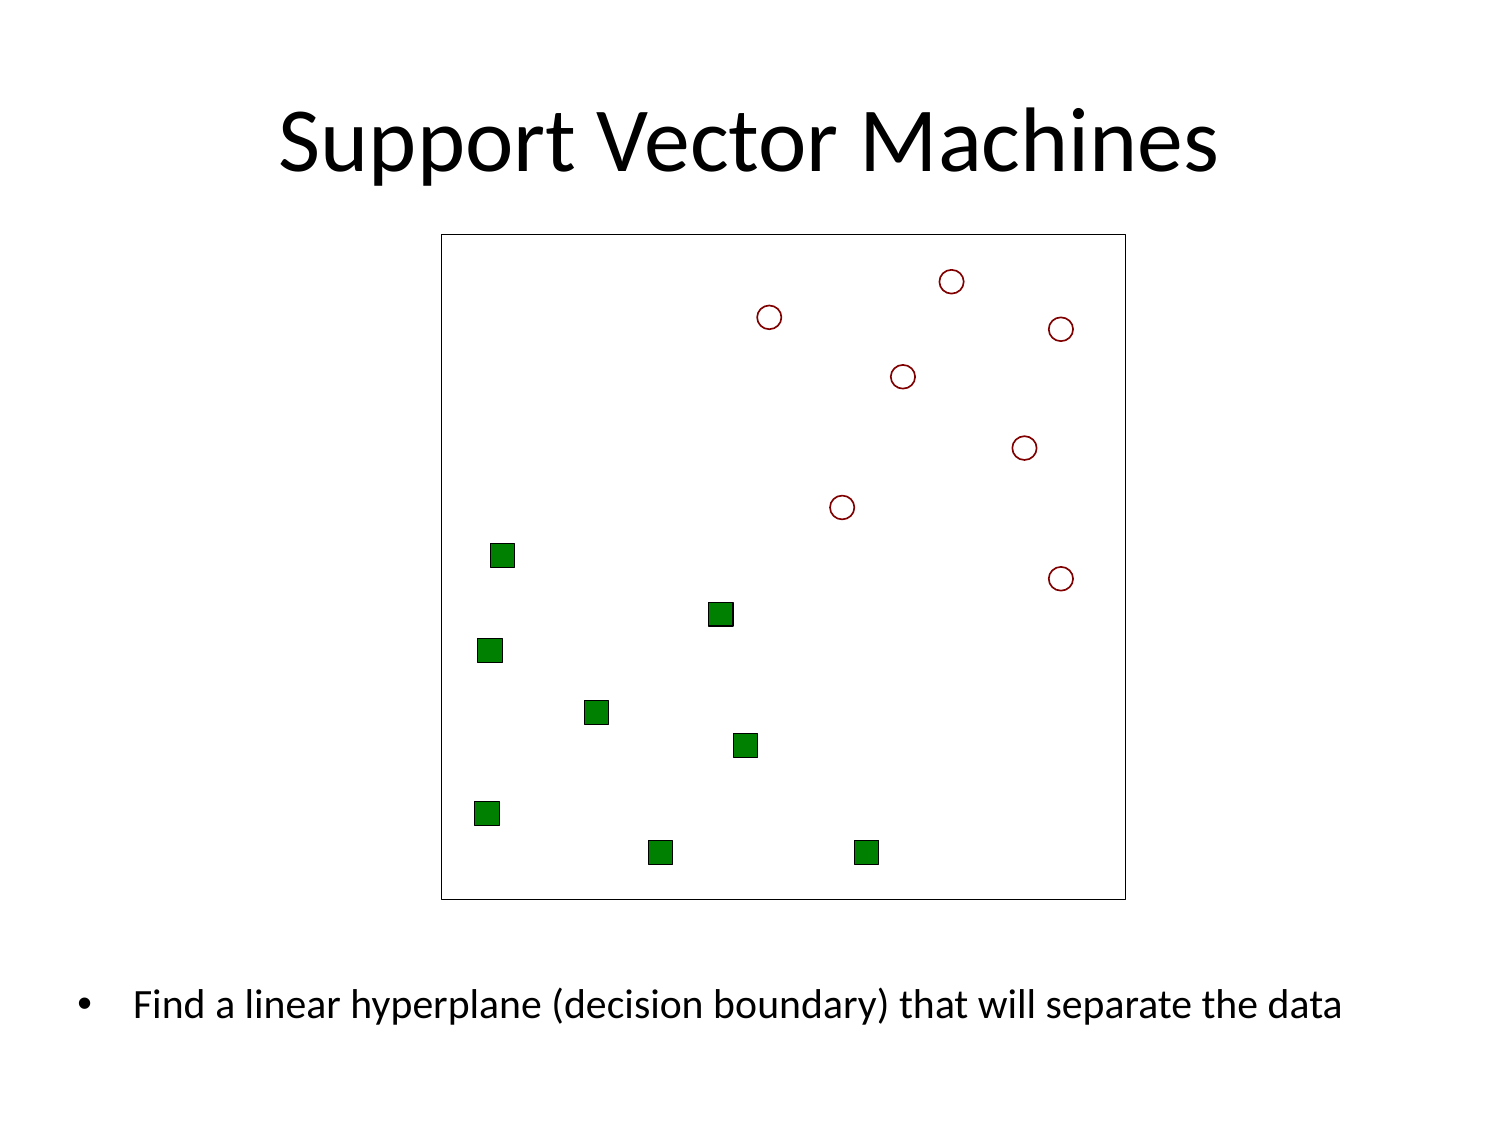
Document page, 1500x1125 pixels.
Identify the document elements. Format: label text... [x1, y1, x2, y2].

list Find a linear hyperplane (decision boundary) that will separate the data [62, 974, 1463, 1038]
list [387, 195, 1188, 952]
title Support Vector Machines [74, 20, 1425, 257]
